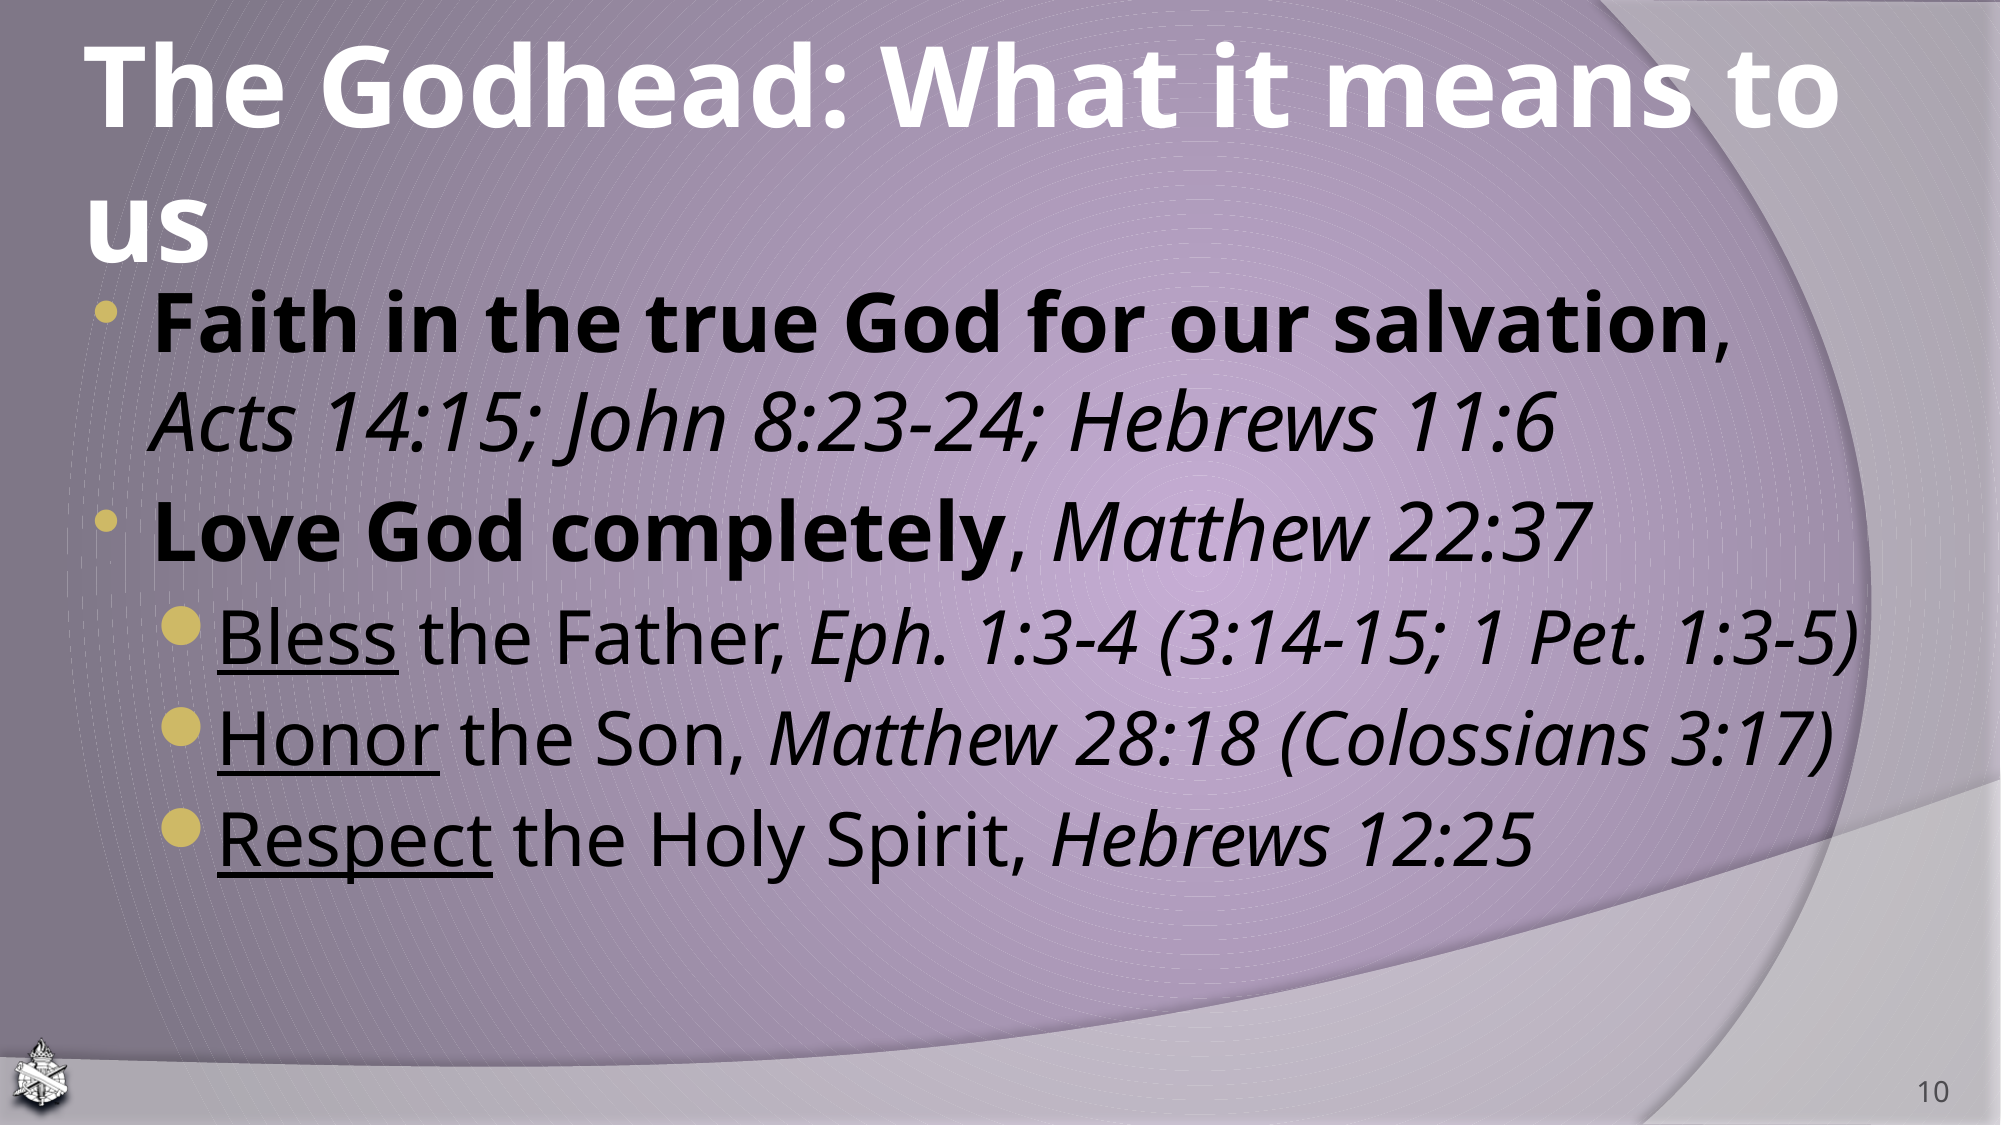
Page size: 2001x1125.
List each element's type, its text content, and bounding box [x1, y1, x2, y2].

list Faith in the true God for our salvation, Acts 14:15; John 8:23-24; Hebrews 11:6 Love God completely, Matthew 22:37 Bless the Father, Eph. 1:3-4 (3:14-15; 1 Pet. 1:3-5) Honor the Son, Matthew 28:18 (Colossians 3:17) Respect the Holy Spirit, Hebrews 12:25 [75, 262, 1925, 1025]
slide_number 10 [1783, 1053, 1950, 1114]
picture [12, 1037, 69, 1108]
title The Godhead: What it means to us [75, 37, 1875, 262]
